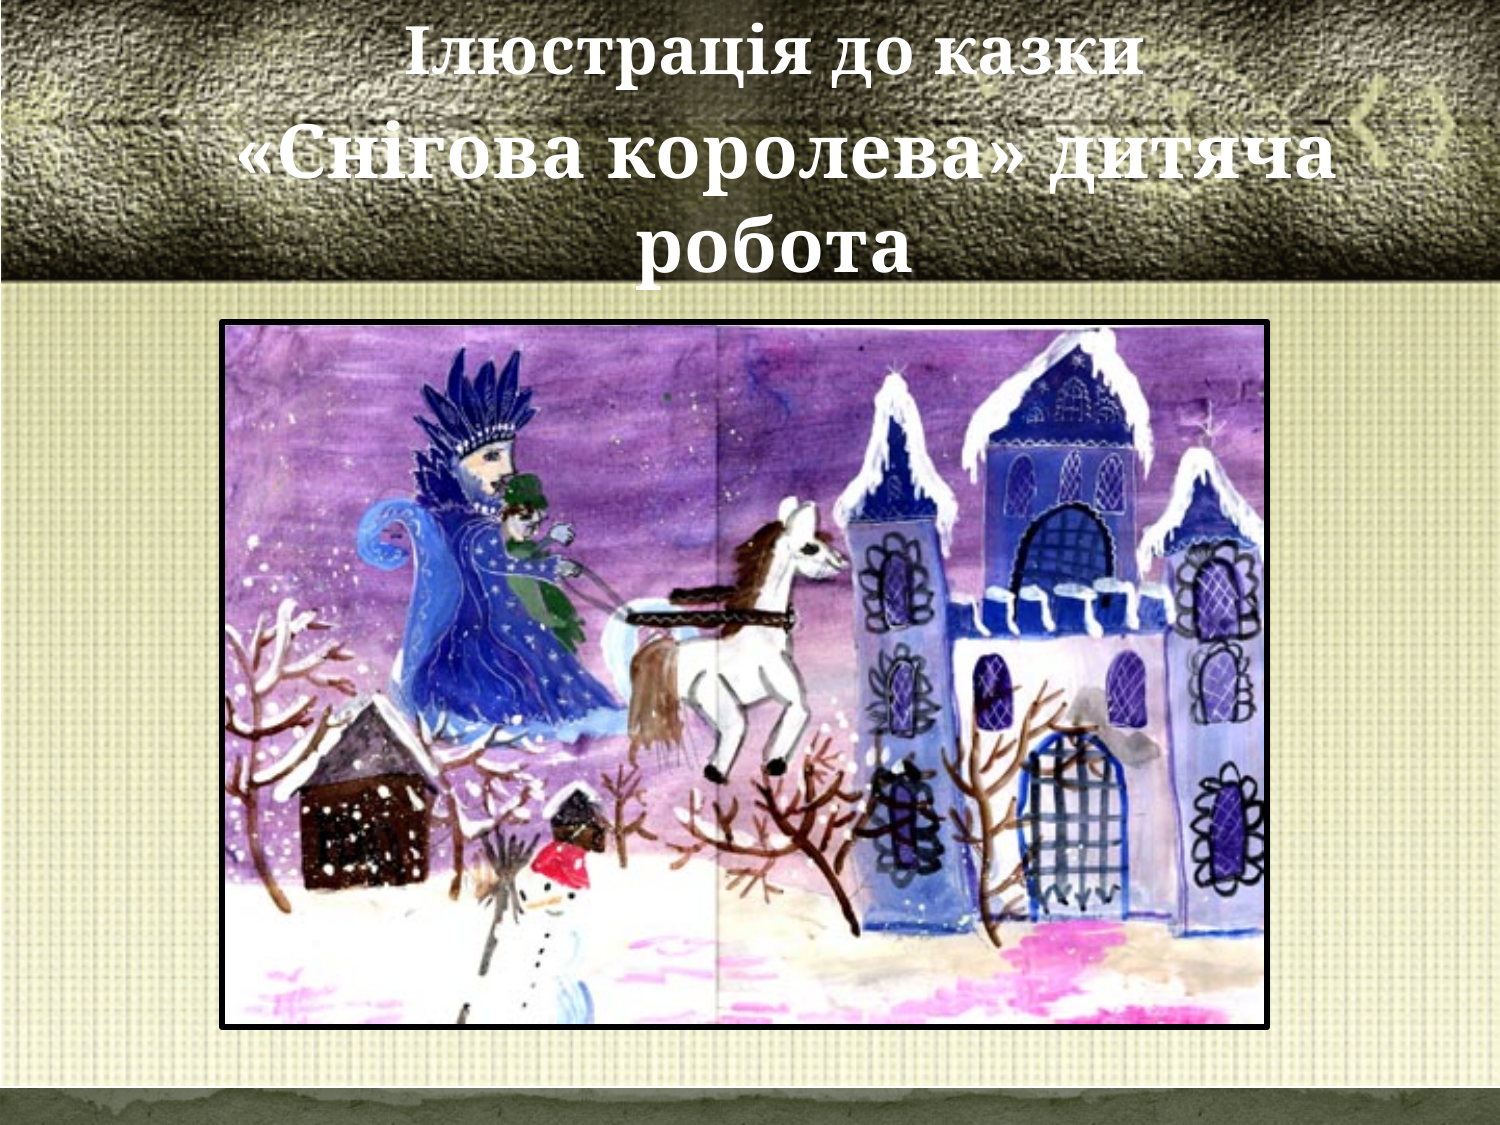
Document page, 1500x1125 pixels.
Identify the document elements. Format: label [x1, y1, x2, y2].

text_box [3, 0, 1499, 1085]
picture [226, 326, 1262, 1024]
